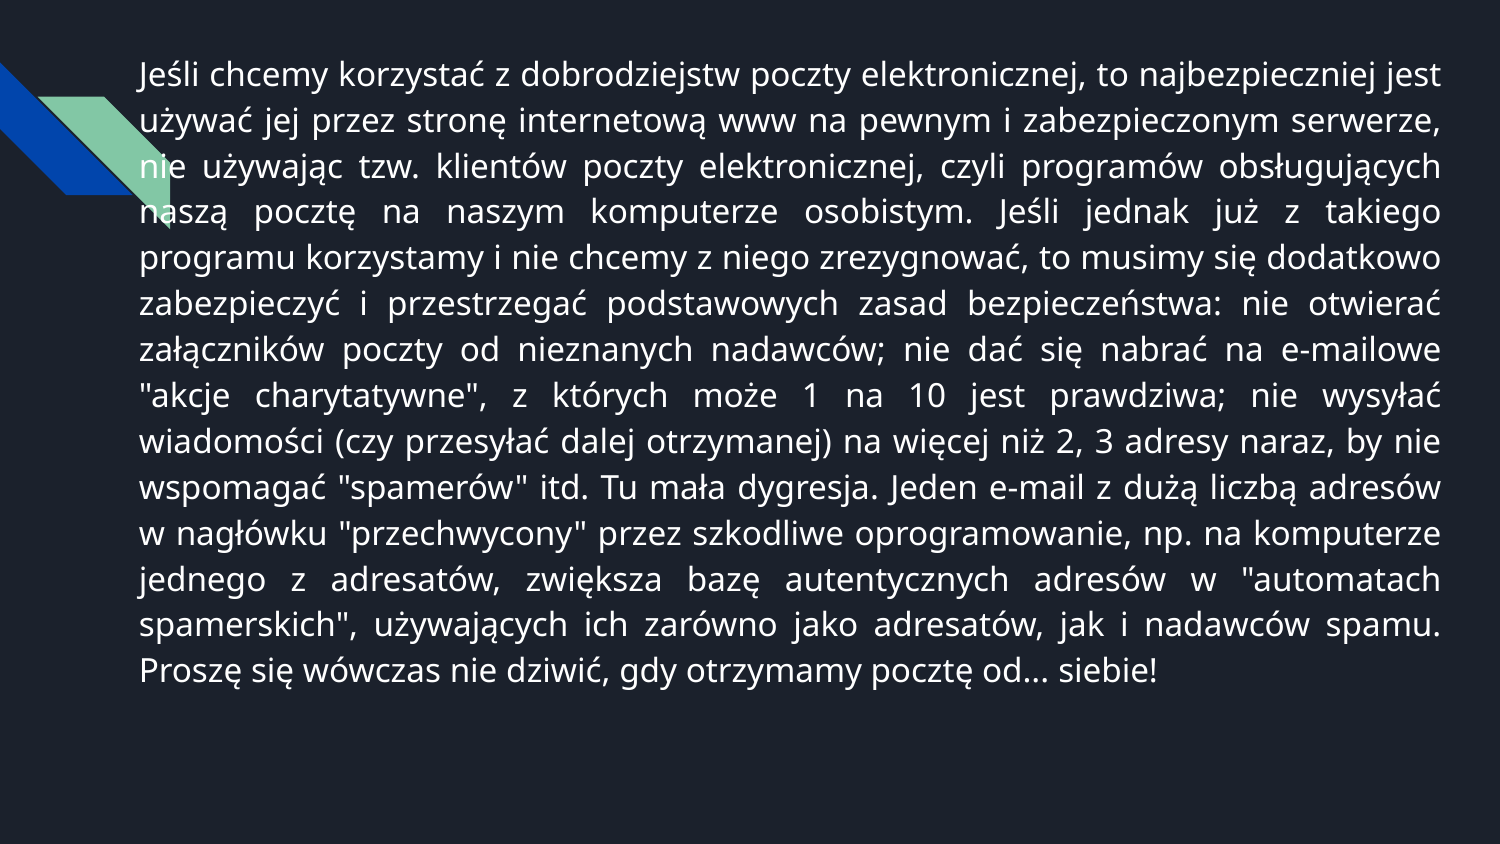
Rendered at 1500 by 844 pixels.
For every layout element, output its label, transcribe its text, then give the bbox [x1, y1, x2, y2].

list Jeśli chcemy korzystać z dobrodziejstw poczty elektronicznej, to najbezpieczniej jest używać jej przez stronę internetową www na pewnym i zabezpieczonym serwerze, nie używając tzw. klientów poczty elektronicznej, czyli programów obsługujących naszą pocztę na naszym komputerze osobistym. Jeśli jednak już z takiego programu korzystamy i nie chcemy z niego zrezygnować, to musimy się dodatkowo zabezpieczyć i przestrzegać podstawowych zasad bezpieczeństwa: nie otwierać załączników poczty od nieznanych nadawców; nie dać się nabrać na e-mailowe "akcje charytatywne", z których może 1 na 10 jest prawdziwa; nie wysyłać wiadomości (czy przesyłać dalej otrzymanej) na więcej niż 2, 3 adresy naraz, by nie wspomagać "spamerów" itd. Tu mała dygresja. Jeden e-mail z dużą liczbą adresów w nagłówku "przechwycony" przez szkodliwe oprogramowanie, np. na komputerze jednego z adresatów, zwiększa bazę autentycznych adresów w "automatach spamerskich", używających ich zarówno jako adresatów, jak i nadawców spamu. Proszę się wówczas nie dziwić, gdy otrzymamy pocztę od... siebie! [123, 32, 1459, 735]
